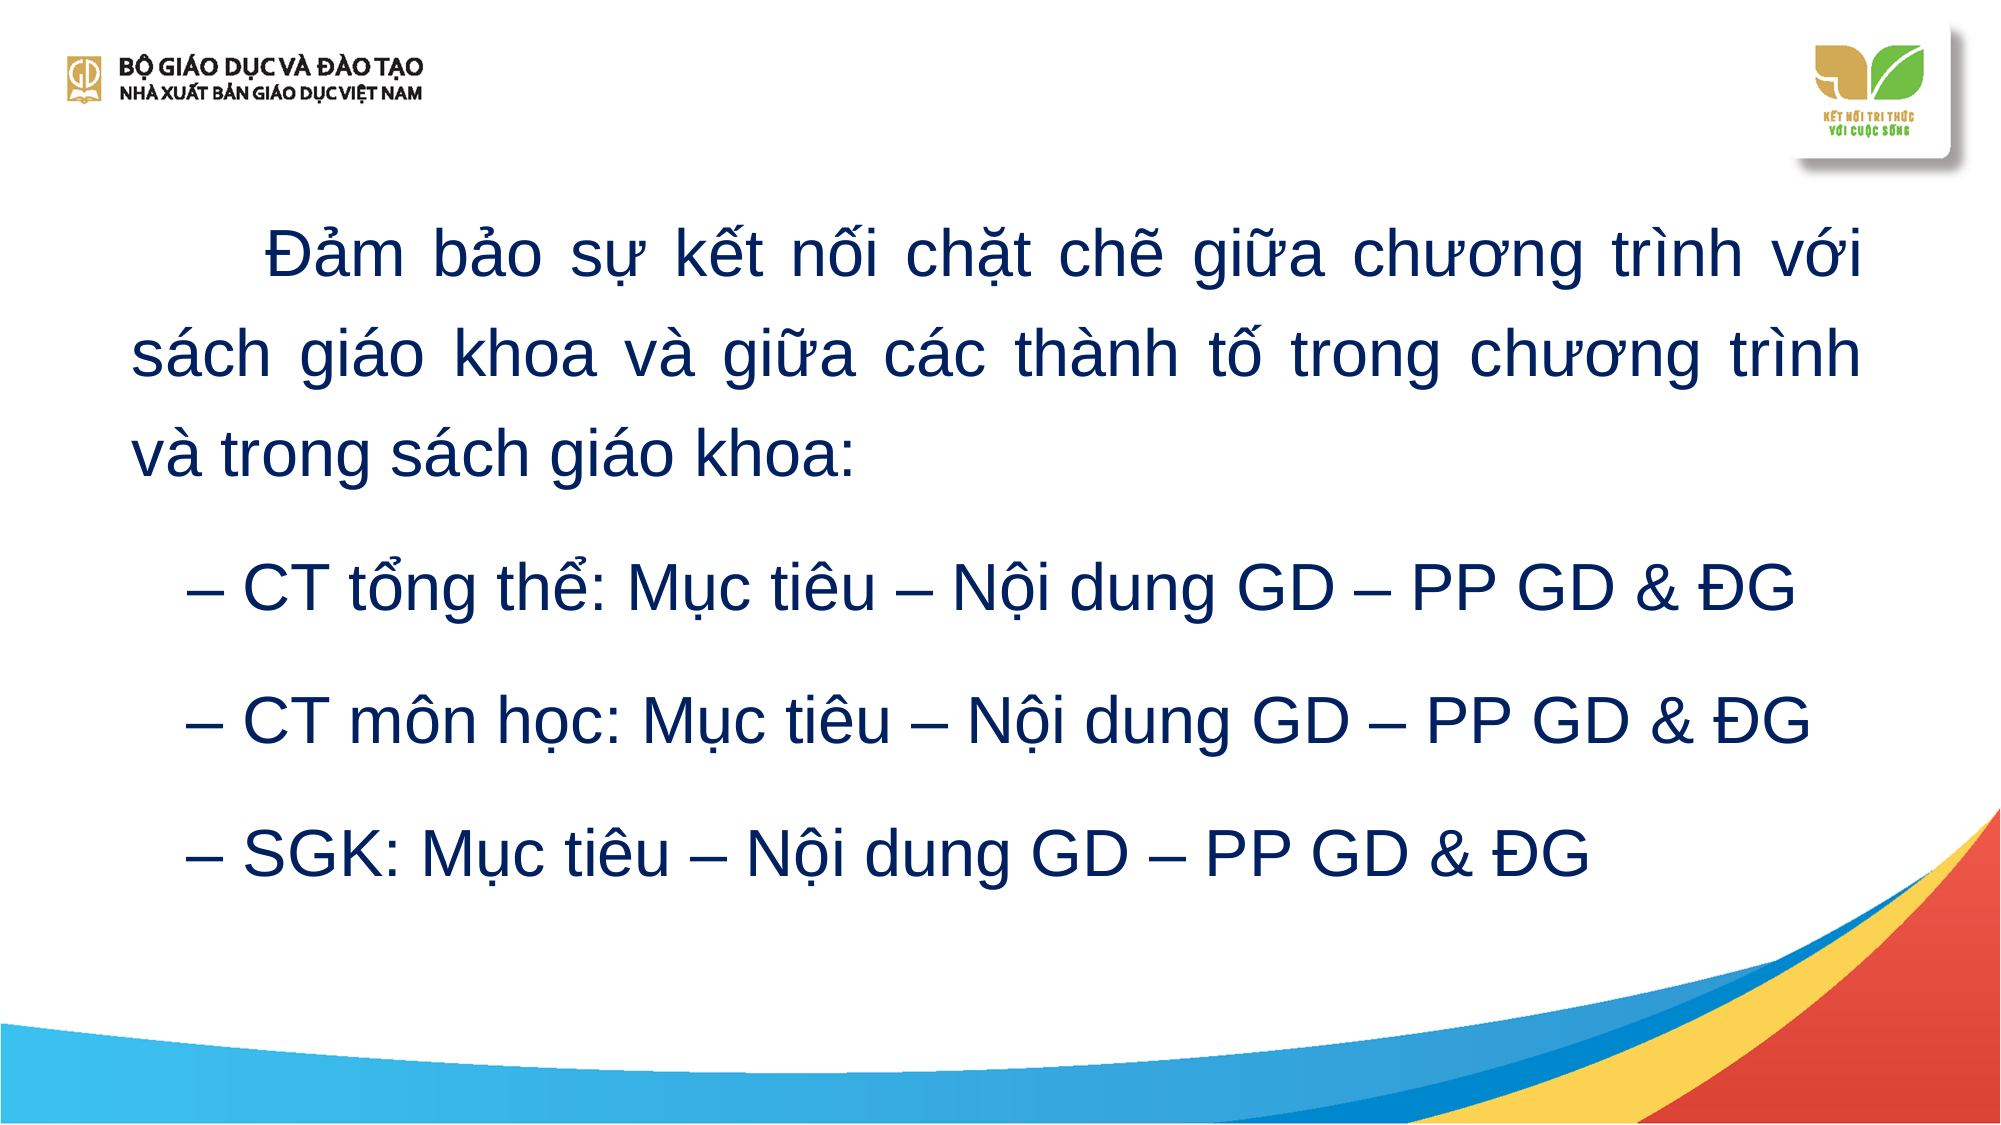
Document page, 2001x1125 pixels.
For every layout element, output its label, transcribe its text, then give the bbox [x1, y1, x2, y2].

list Đảm bảo sự kết nối chặt chẽ giữa chương trình với sách giáo khoa và giữa các thành tố trong chương trình và trong sách giáo khoa: – CT tổng thể: Mục tiêu – Nội dung GD – PP GD & ĐG – CT môn học: Mục tiêu – Nội dung GD – PP GD & ĐG – SGK: Mục tiêu – Nội dung GD – PP GD & ĐG [116, 182, 1880, 1026]
picture [0, 0, 2001, 1125]
